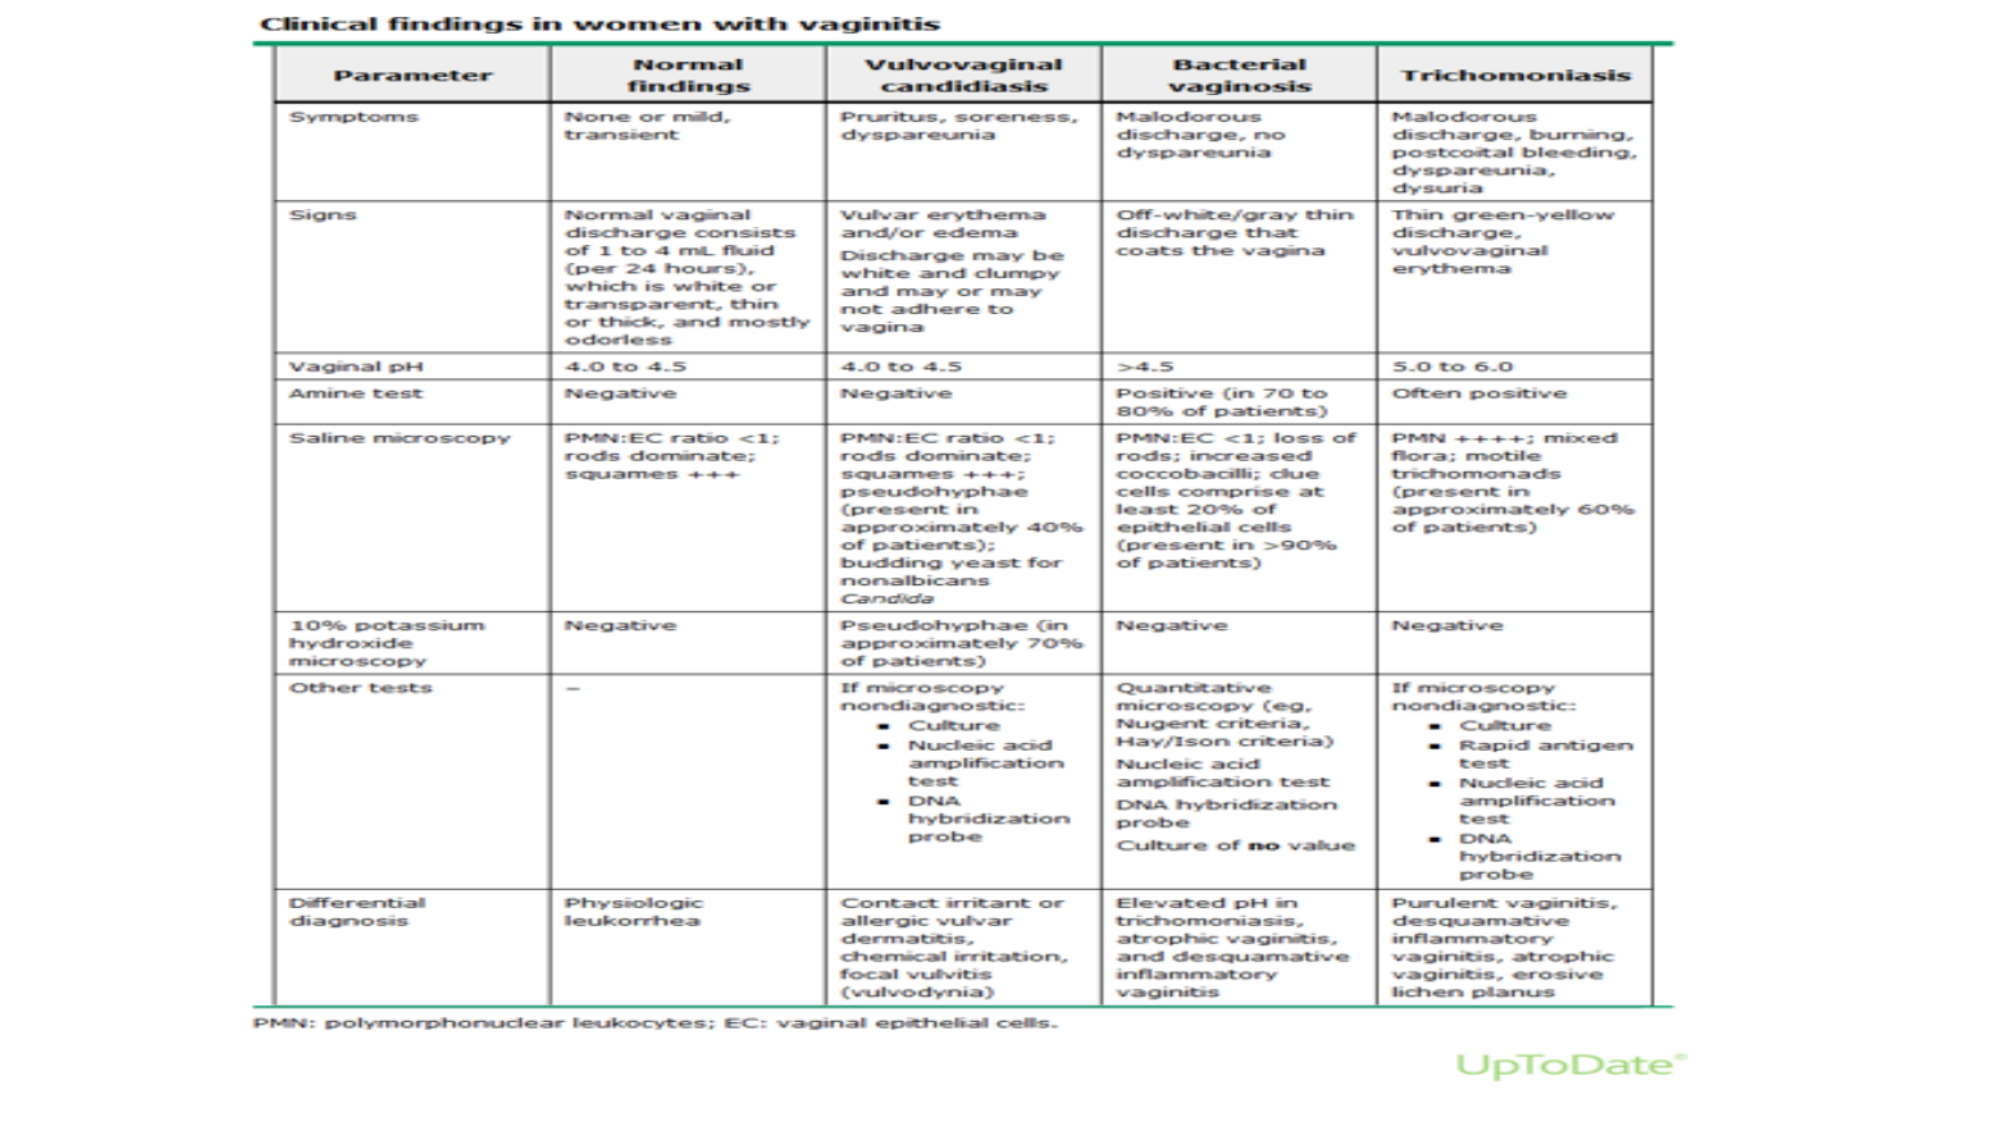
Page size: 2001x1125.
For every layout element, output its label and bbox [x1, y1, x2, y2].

picture [221, 0, 1723, 1125]
